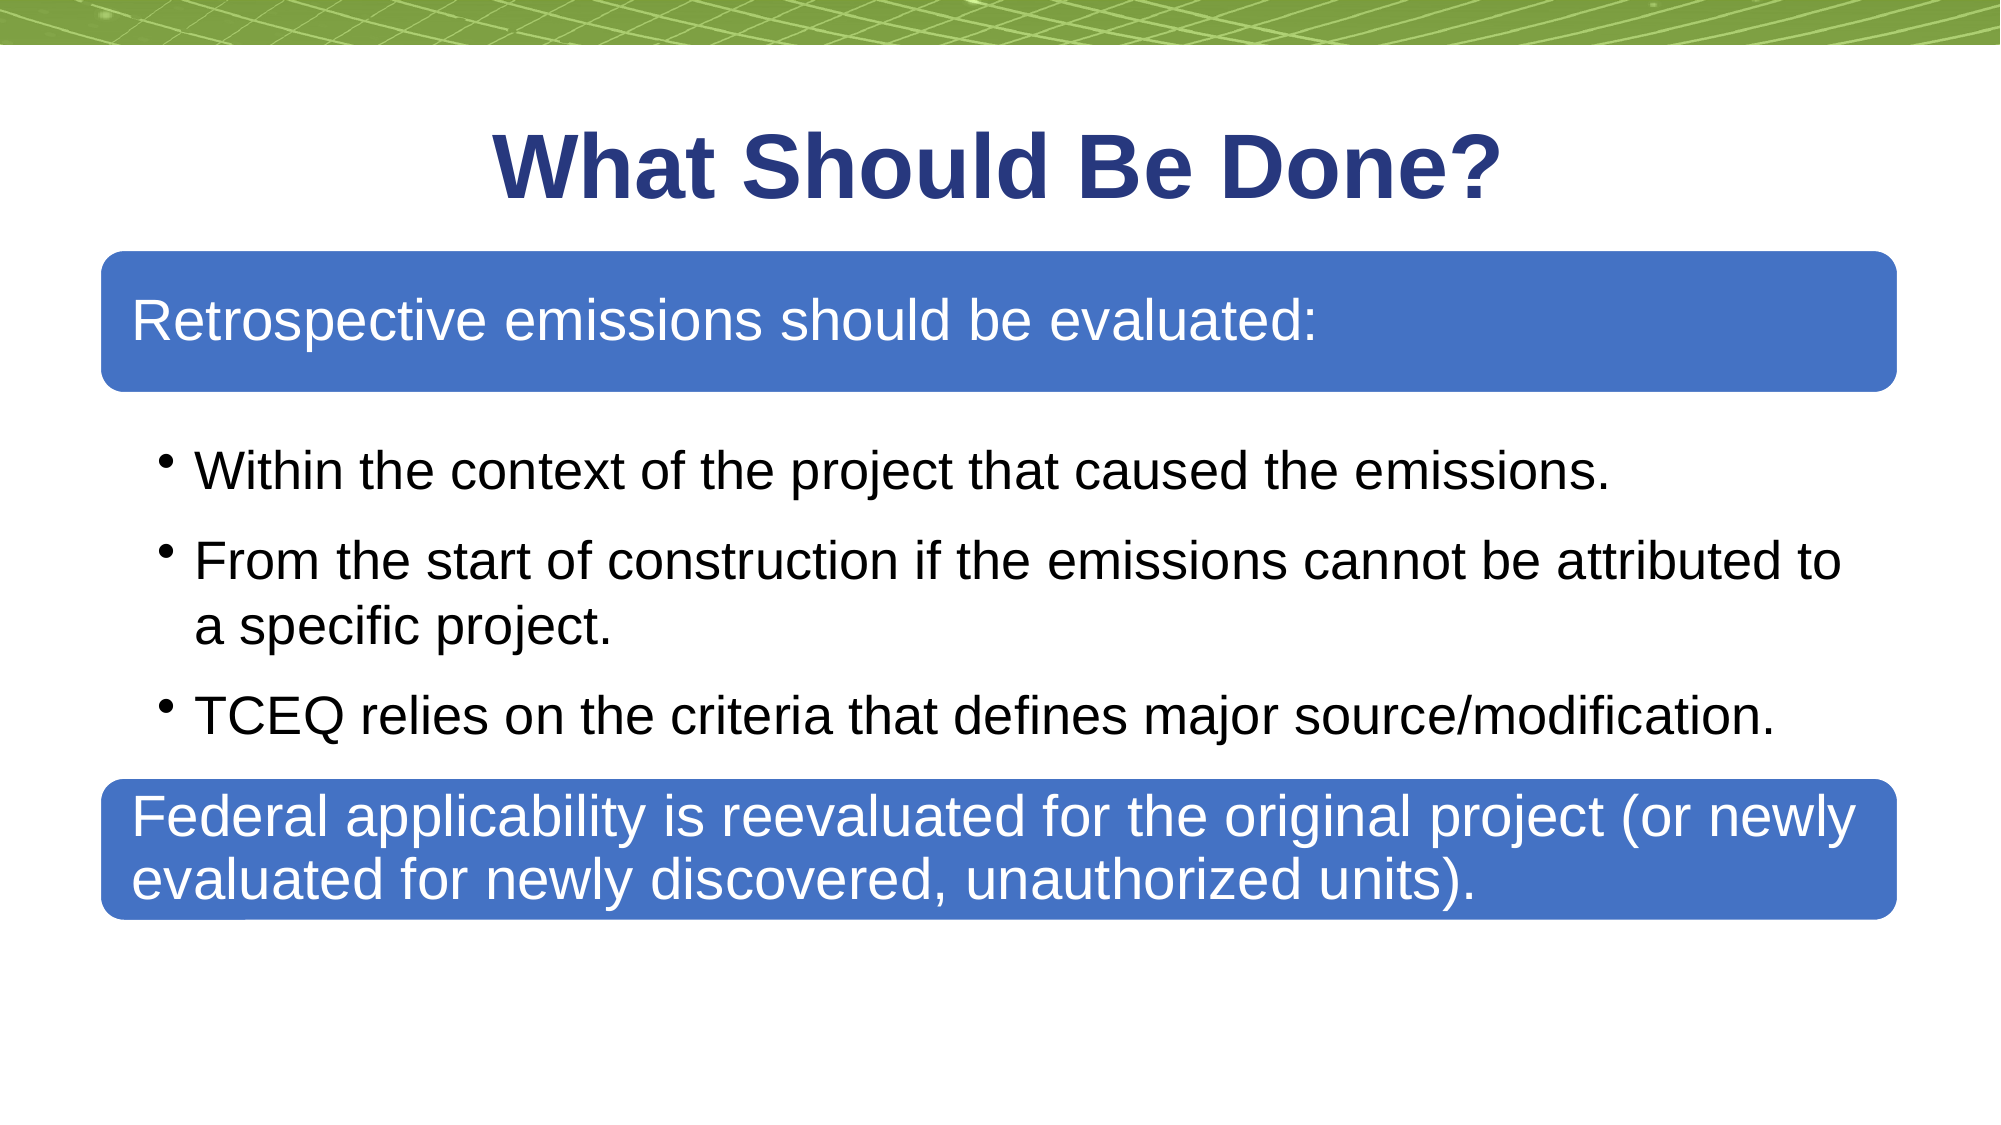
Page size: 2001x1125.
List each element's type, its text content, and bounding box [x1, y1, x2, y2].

title What Should Be Done? [99, 111, 1898, 249]
picture [0, 0, 2000, 45]
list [99, 249, 1899, 921]
